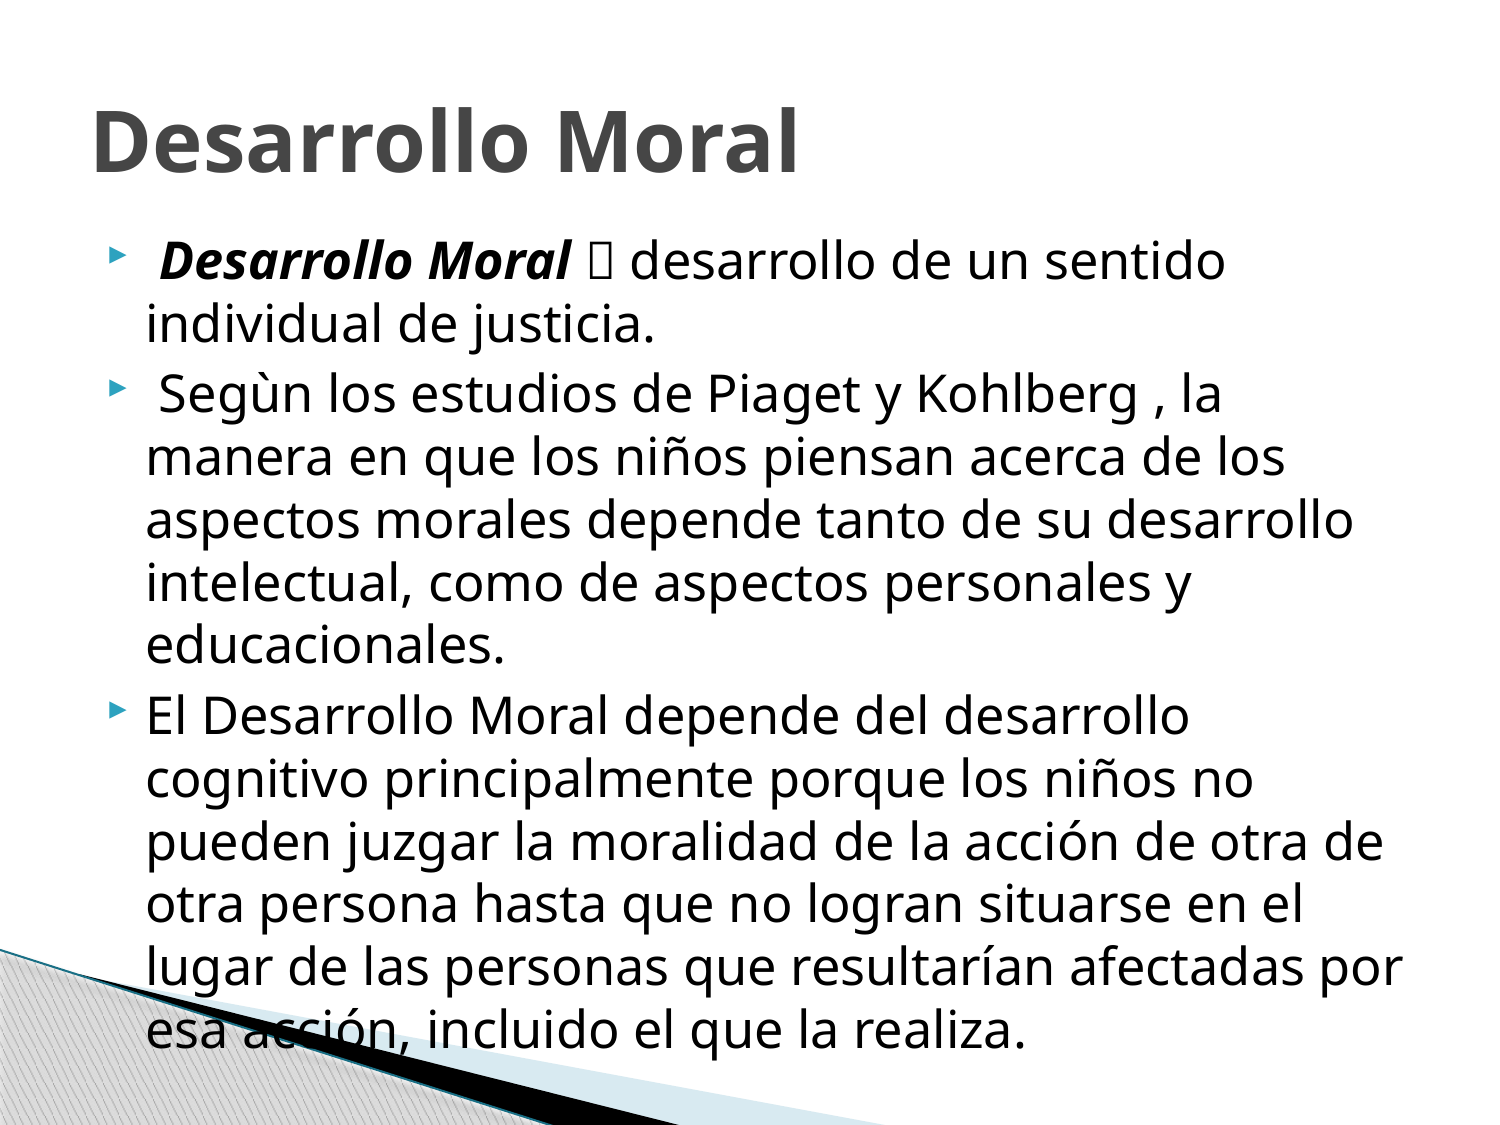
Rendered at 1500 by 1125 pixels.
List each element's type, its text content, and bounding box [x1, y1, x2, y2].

list Desarrollo Moral  desarrollo de un sentido individual de justicia. Segùn los estudios de Piaget y Kohlberg , la manera en que los niños piensan acerca de los aspectos morales depende tanto de su desarrollo intelectual, como de aspectos personales y educacionales. El Desarrollo Moral depende del desarrollo cognitivo principalmente porque los niños no pueden juzgar la moralidad de la acción de otra de otra persona hasta que no logran situarse en el lugar de las personas que resultarían afectadas por esa acción, incluido el que la realiza. [75, 233, 1425, 1083]
title Desarrollo Moral [75, 45, 1425, 233]
